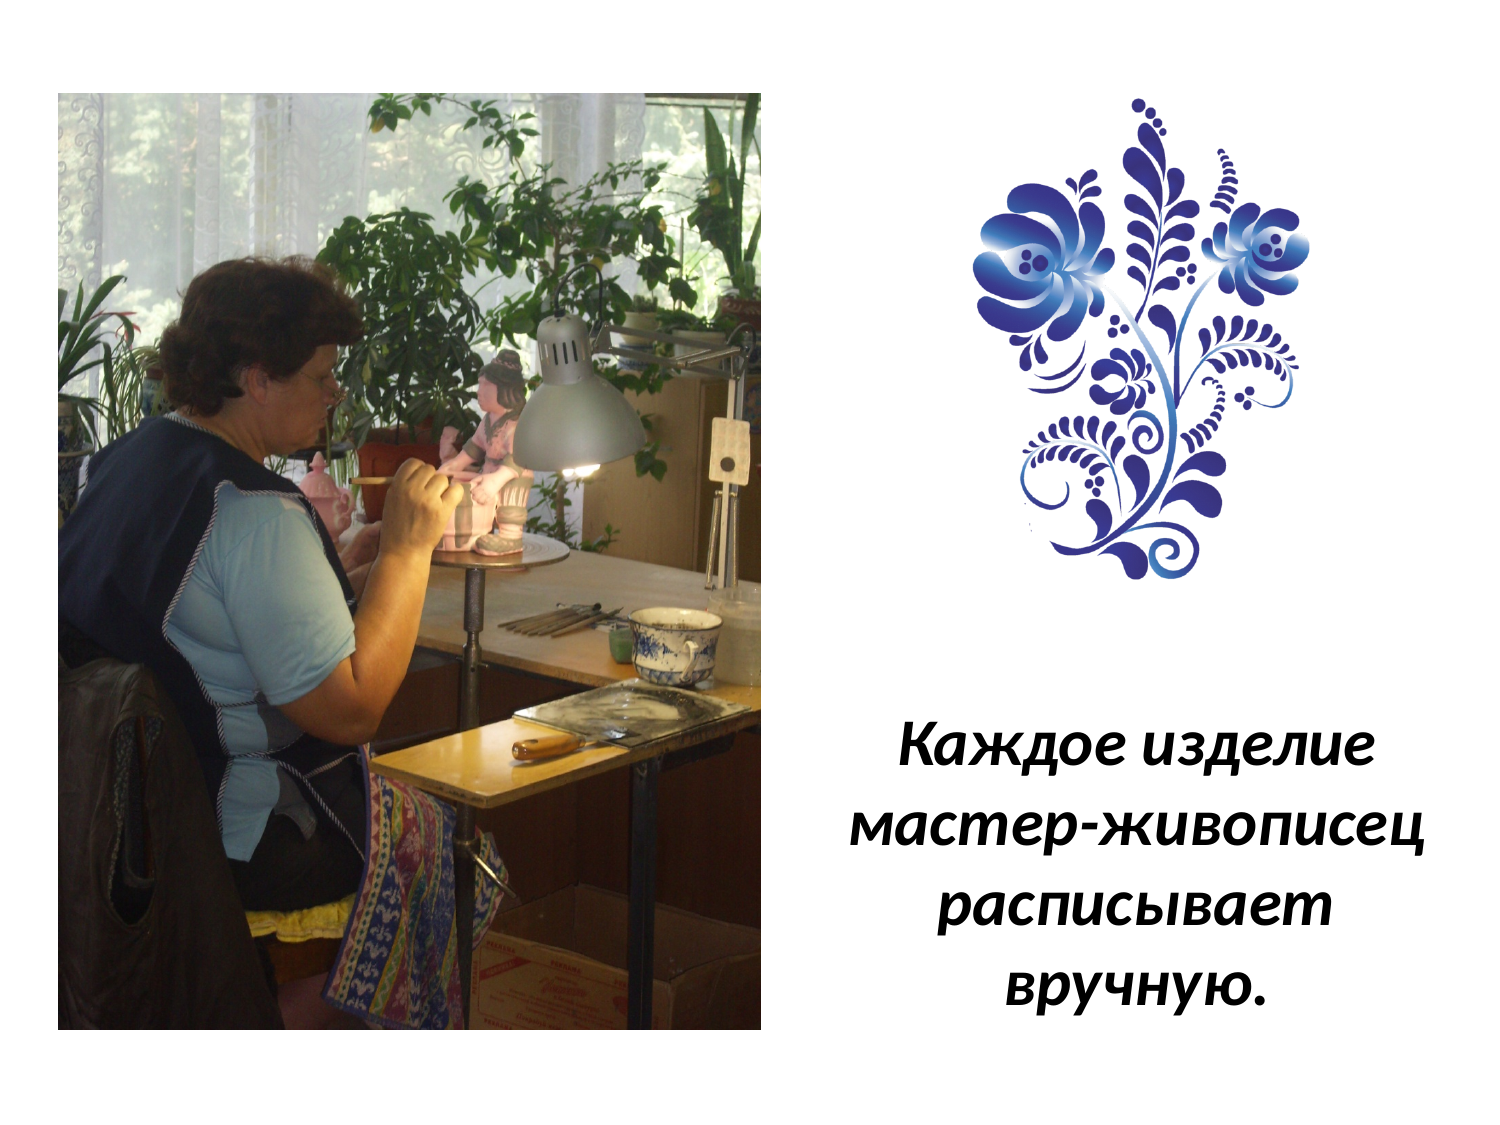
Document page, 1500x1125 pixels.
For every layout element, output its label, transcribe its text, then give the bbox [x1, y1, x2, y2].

picture [925, 58, 1333, 601]
picture [58, 93, 762, 1031]
text_box Каждое изделие мастер-живописец расписывает вручную. [820, 691, 1454, 1026]
